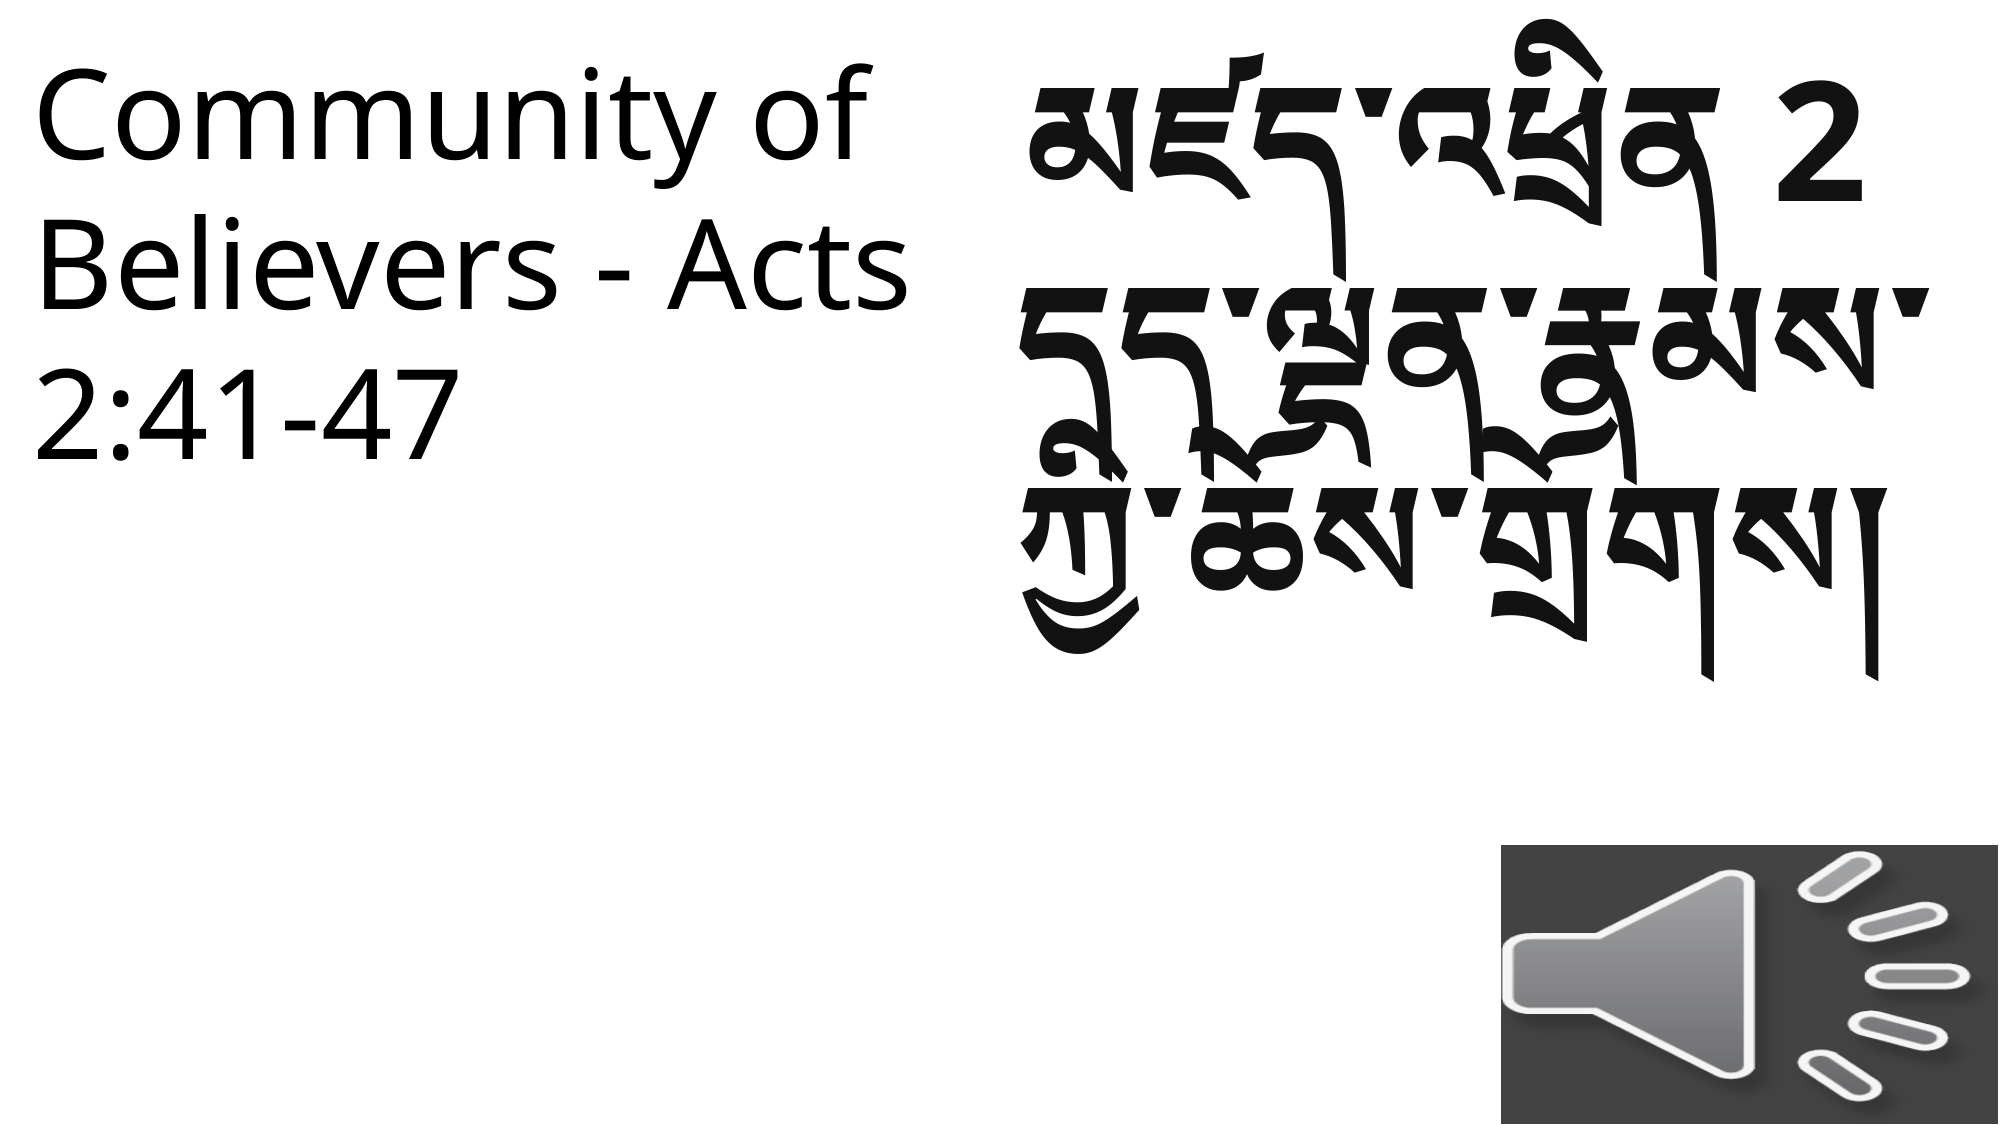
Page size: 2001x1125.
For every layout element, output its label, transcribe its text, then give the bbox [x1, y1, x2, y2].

text_box Community of Believers - Acts 2:41-47 [18, 27, 973, 1104]
text_box མཛད་འཕྲིན 2 དད་ལྡན་རྣམས་ཀྱི་ཆོས་གྲོགས། [999, 27, 2000, 1104]
picture [1500, 843, 2000, 1125]
